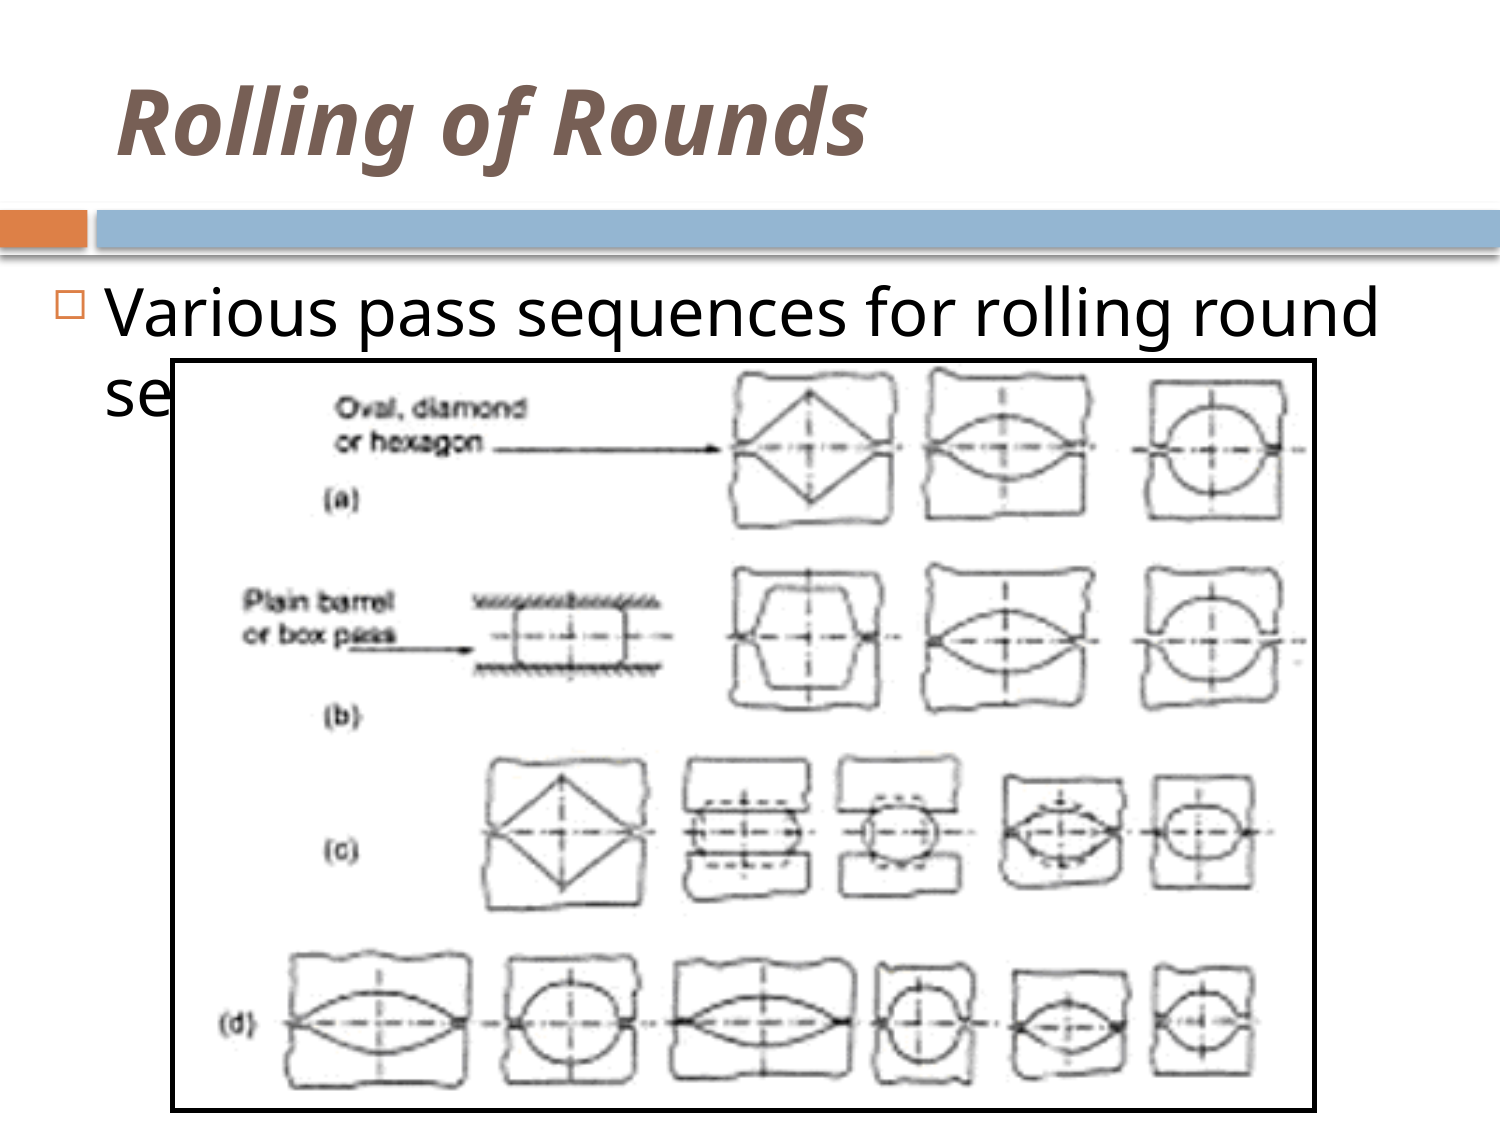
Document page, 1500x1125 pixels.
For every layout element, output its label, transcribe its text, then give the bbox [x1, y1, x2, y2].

title Rolling of Rounds [100, 37, 1438, 200]
picture [174, 362, 1313, 1109]
list Various pass sequences for rolling round sections [37, 262, 1463, 363]
